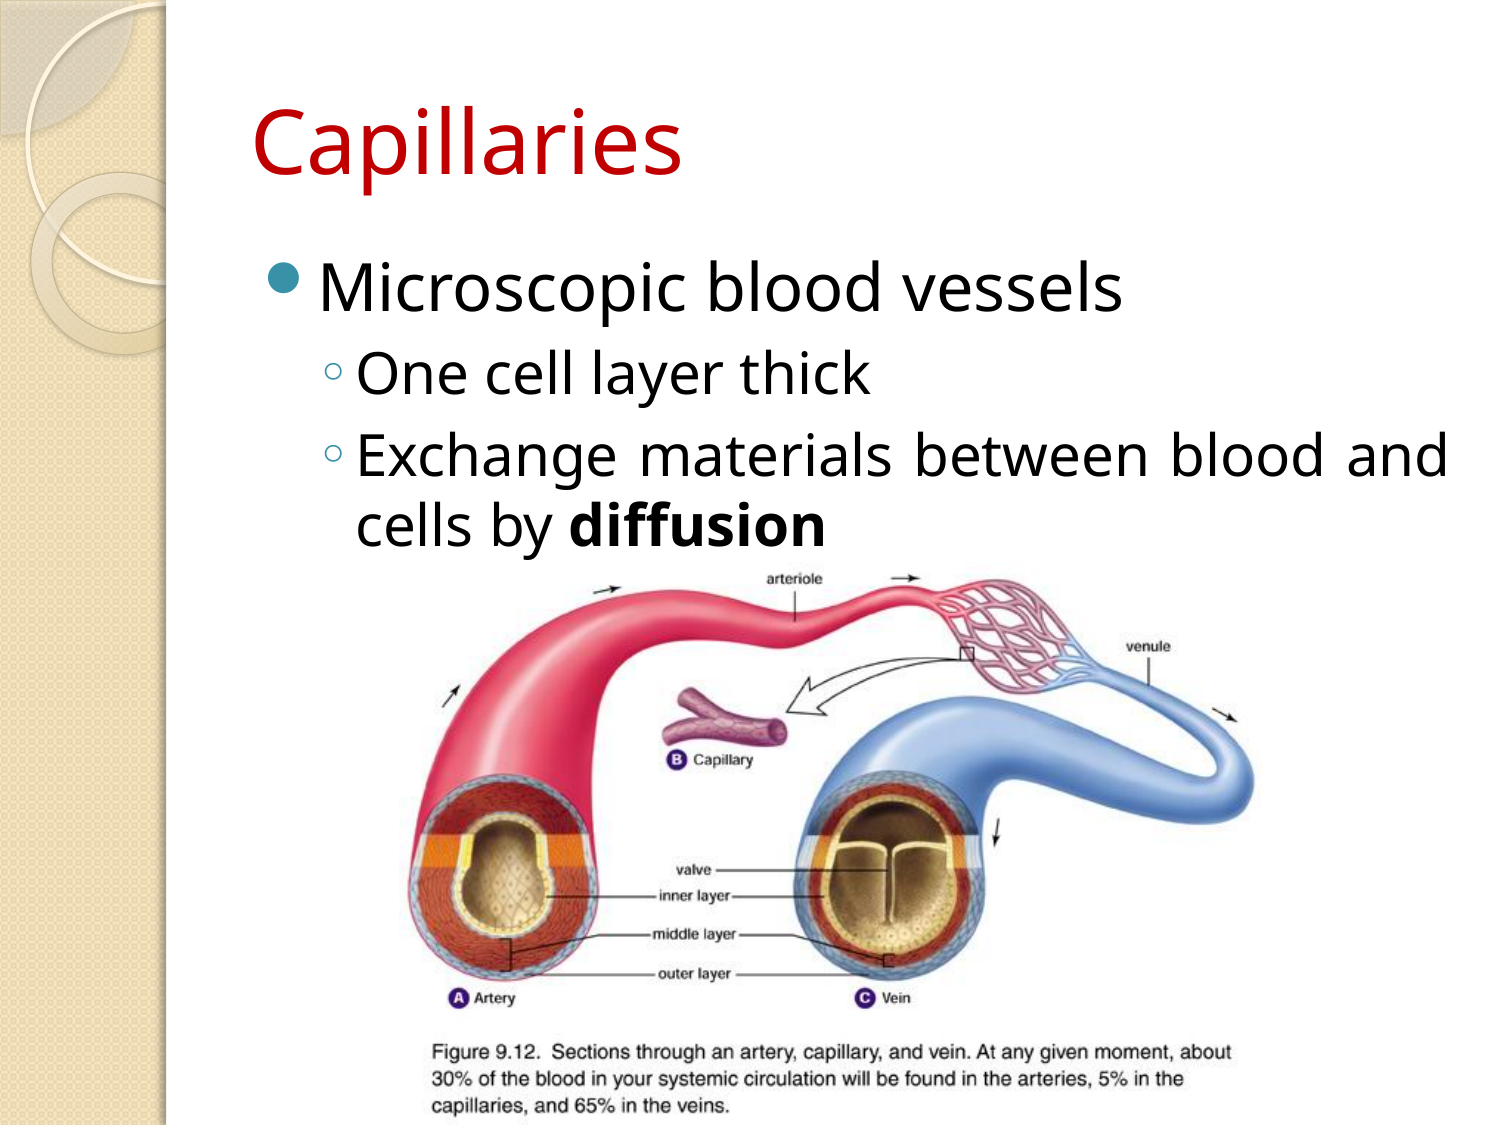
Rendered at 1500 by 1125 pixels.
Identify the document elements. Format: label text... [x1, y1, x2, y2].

title Capillaries [235, 45, 1466, 233]
list Microscopic blood vessels One cell layer thick Exchange materials between blood and cells by diffusion [235, 237, 1466, 1088]
picture [399, 562, 1264, 1125]
